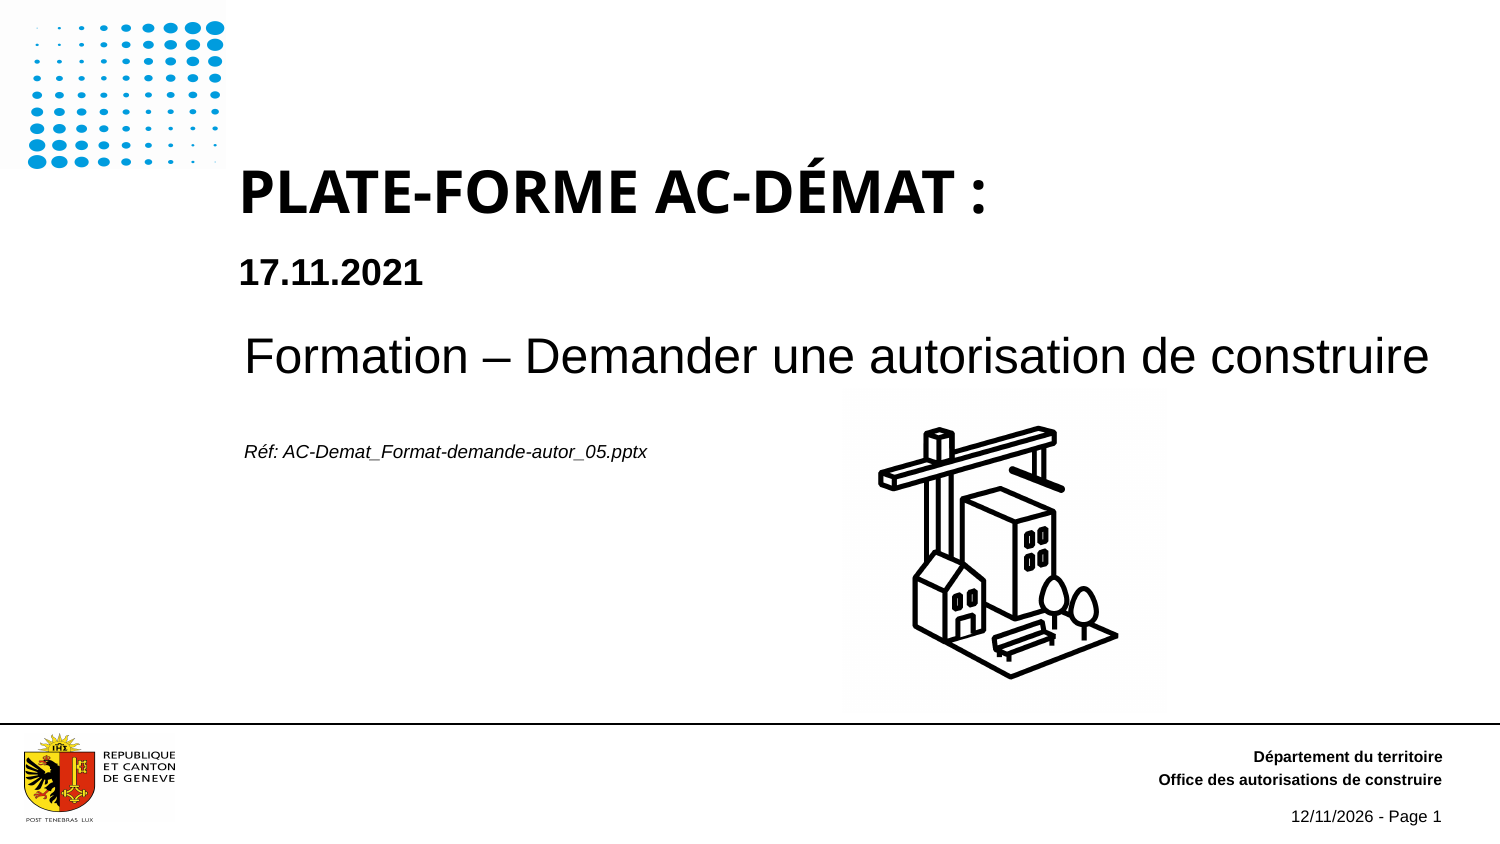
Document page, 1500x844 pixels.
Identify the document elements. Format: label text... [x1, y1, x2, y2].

slide_number Office des autorisations de construire [229, 767, 1458, 798]
list Formation – Demander une autorisation de construire Réf: AC-Demat_Format-demande-autor_05.pptx [229, 316, 1499, 676]
title Plate-forme AC-Démat : [238, 154, 1284, 233]
picture [0, 0, 226, 169]
footer Département du territoire [228, 739, 1458, 767]
list 17.11.2021 [238, 247, 1285, 316]
picture [841, 388, 1167, 713]
picture [24, 733, 175, 822]
